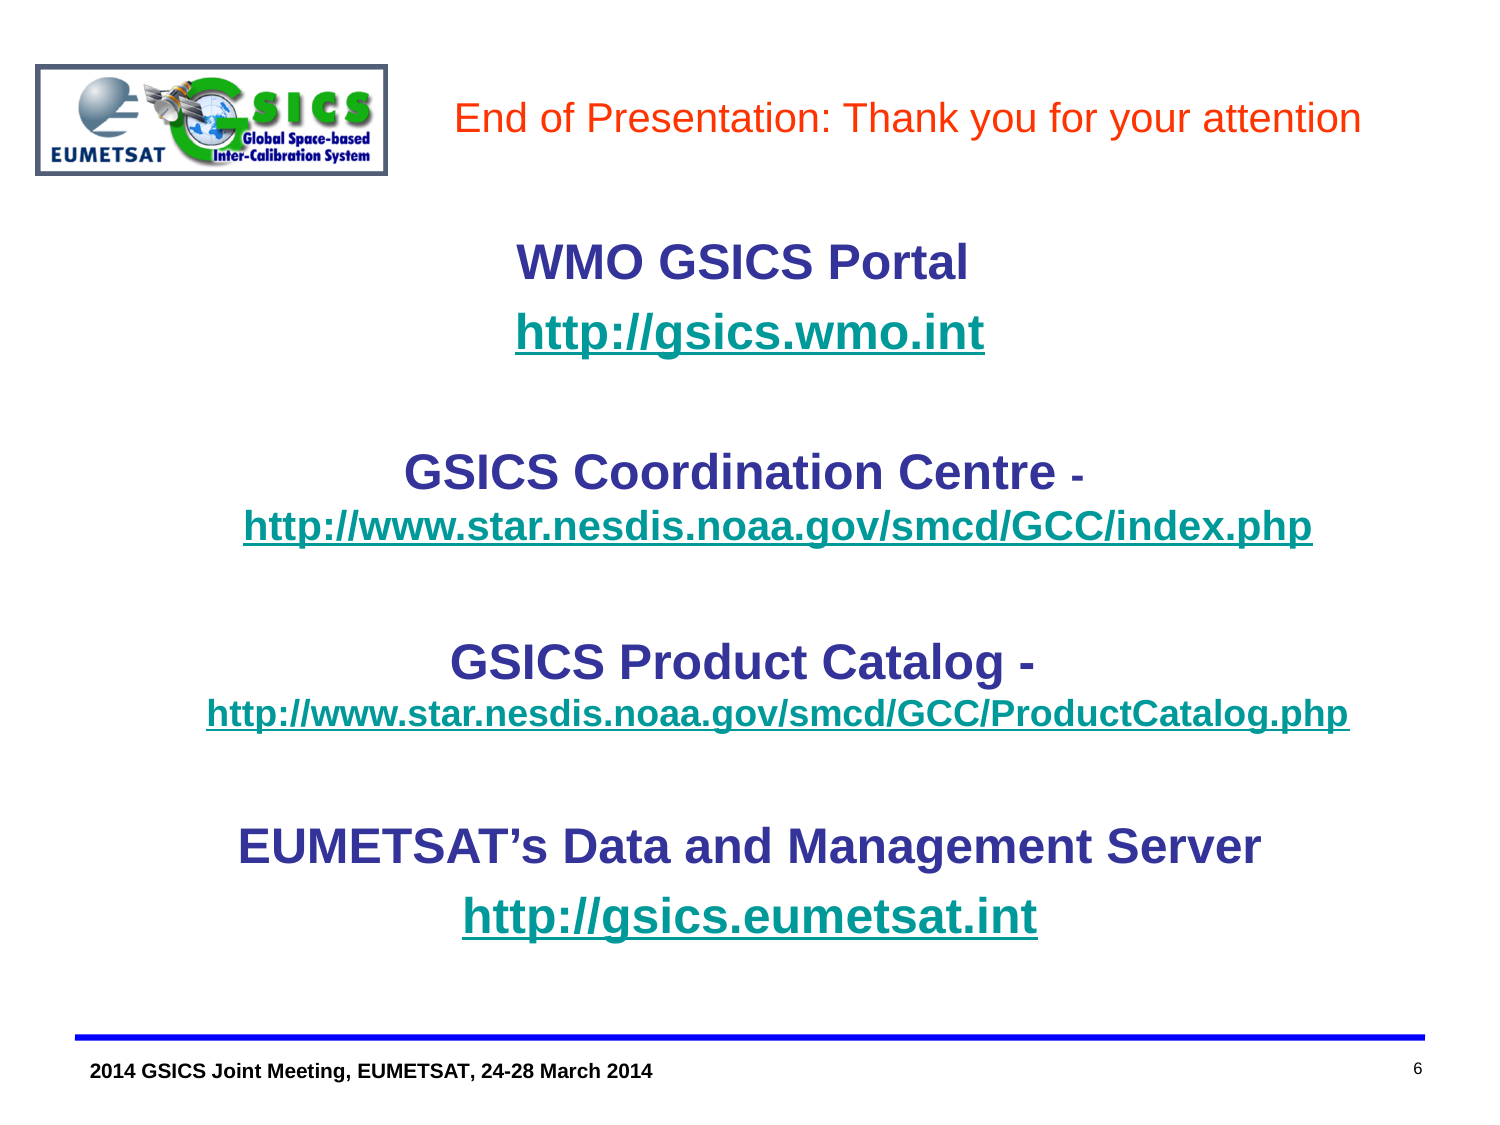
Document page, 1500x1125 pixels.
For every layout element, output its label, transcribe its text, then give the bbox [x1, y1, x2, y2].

slide_number 6 [1087, 1049, 1438, 1104]
title End of Presentation: Thank you for your attention [337, 82, 1479, 173]
list WMO GSICS Portal http://gsics.wmo.int GSICS Coordination Centre - http://www.star.nesdis.noaa.gov/smcd/GCC/index.php GSICS Product Catalog - http://www.star.nesdis.noaa.gov/smcd/GCC/ProductCatalog.php EUMETSAT’s Data and Management Server http://gsics.eumetsat.int [74, 221, 1426, 1006]
picture [35, 64, 388, 176]
